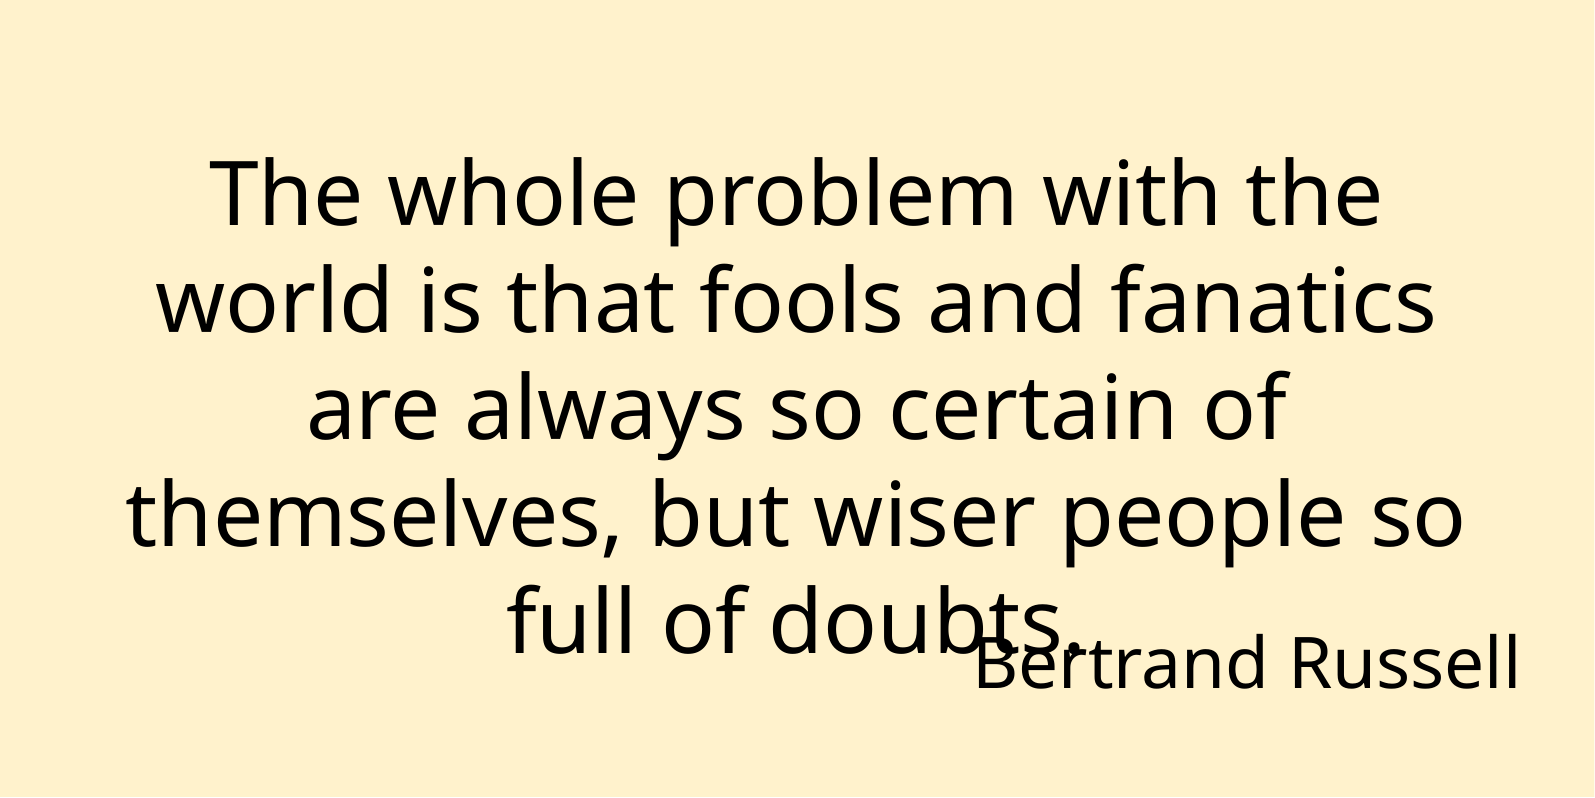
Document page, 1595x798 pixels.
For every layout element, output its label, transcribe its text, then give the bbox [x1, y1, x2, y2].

text_box Bertrand Russell [957, 609, 1584, 710]
text_box The whole problem with the world is that fools and fanatics are always so certain of themselves, but wiser people so full of doubts. [87, 128, 1506, 680]
